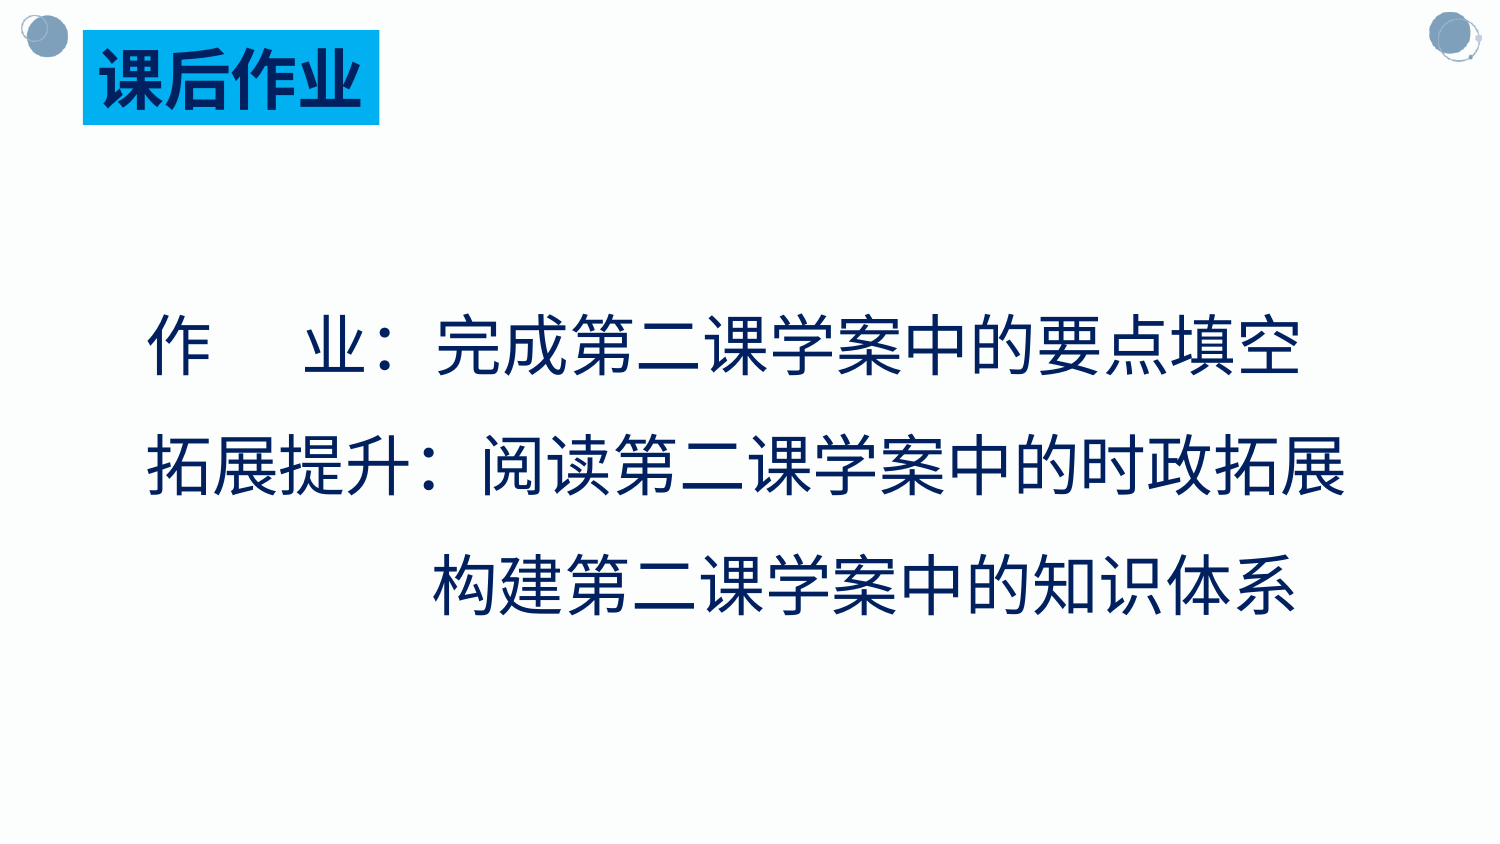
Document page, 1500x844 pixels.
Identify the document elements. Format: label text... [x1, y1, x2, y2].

picture [0, 0, 89, 73]
picture [1411, 0, 1500, 73]
text_box 课后作业 [82, 30, 380, 125]
text_box 作 业：完成第二课学案中的要点填空 拓展提升：阅读第二课学案中的时政拓展 构建第二课学案中的知识体系 [130, 256, 1362, 632]
